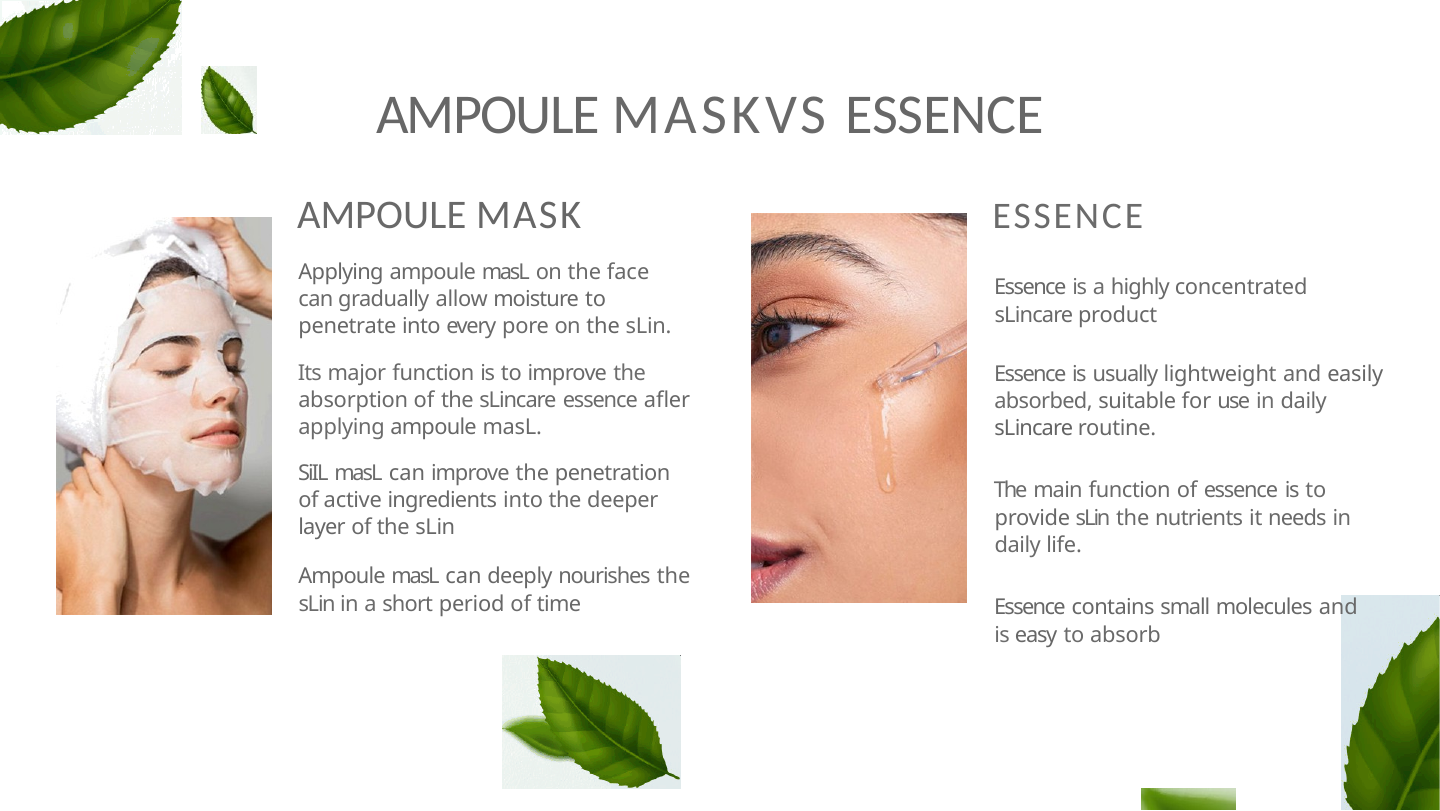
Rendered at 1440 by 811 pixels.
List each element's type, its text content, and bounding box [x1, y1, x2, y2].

title AMPOULE MASKVS ESSENCE [57, 54, 1384, 213]
picture [502, 655, 682, 790]
text_box AMPOULE MASK Applying ampoule masL on the face can gradually allow moisture to penetrate into every pore on the sLin. Its major function is to improve the absorption of the sLincare essence afler applying ampoule masL. SiIL masL can improve the penetration of active ingredients into the deeper layer of the sLin Ampoule masL can deeply nourishes the sLin in a short period of time [294, 186, 722, 616]
picture [0, 0, 182, 136]
picture [751, 213, 967, 604]
picture [1340, 595, 1440, 811]
picture [1141, 787, 1236, 811]
picture [201, 66, 257, 134]
text_box Essence is a highly concentrated sLincare product Essence is usually lightweight and easily absorbed, suitable for use in daily sLincare routine. The main function of essence is to provide sLin the nutrients it needs in daily life. Essence contains small molecules and is easy to absorb [991, 269, 1388, 647]
text_box ESSENCE [990, 189, 1152, 237]
picture [56, 217, 272, 615]
